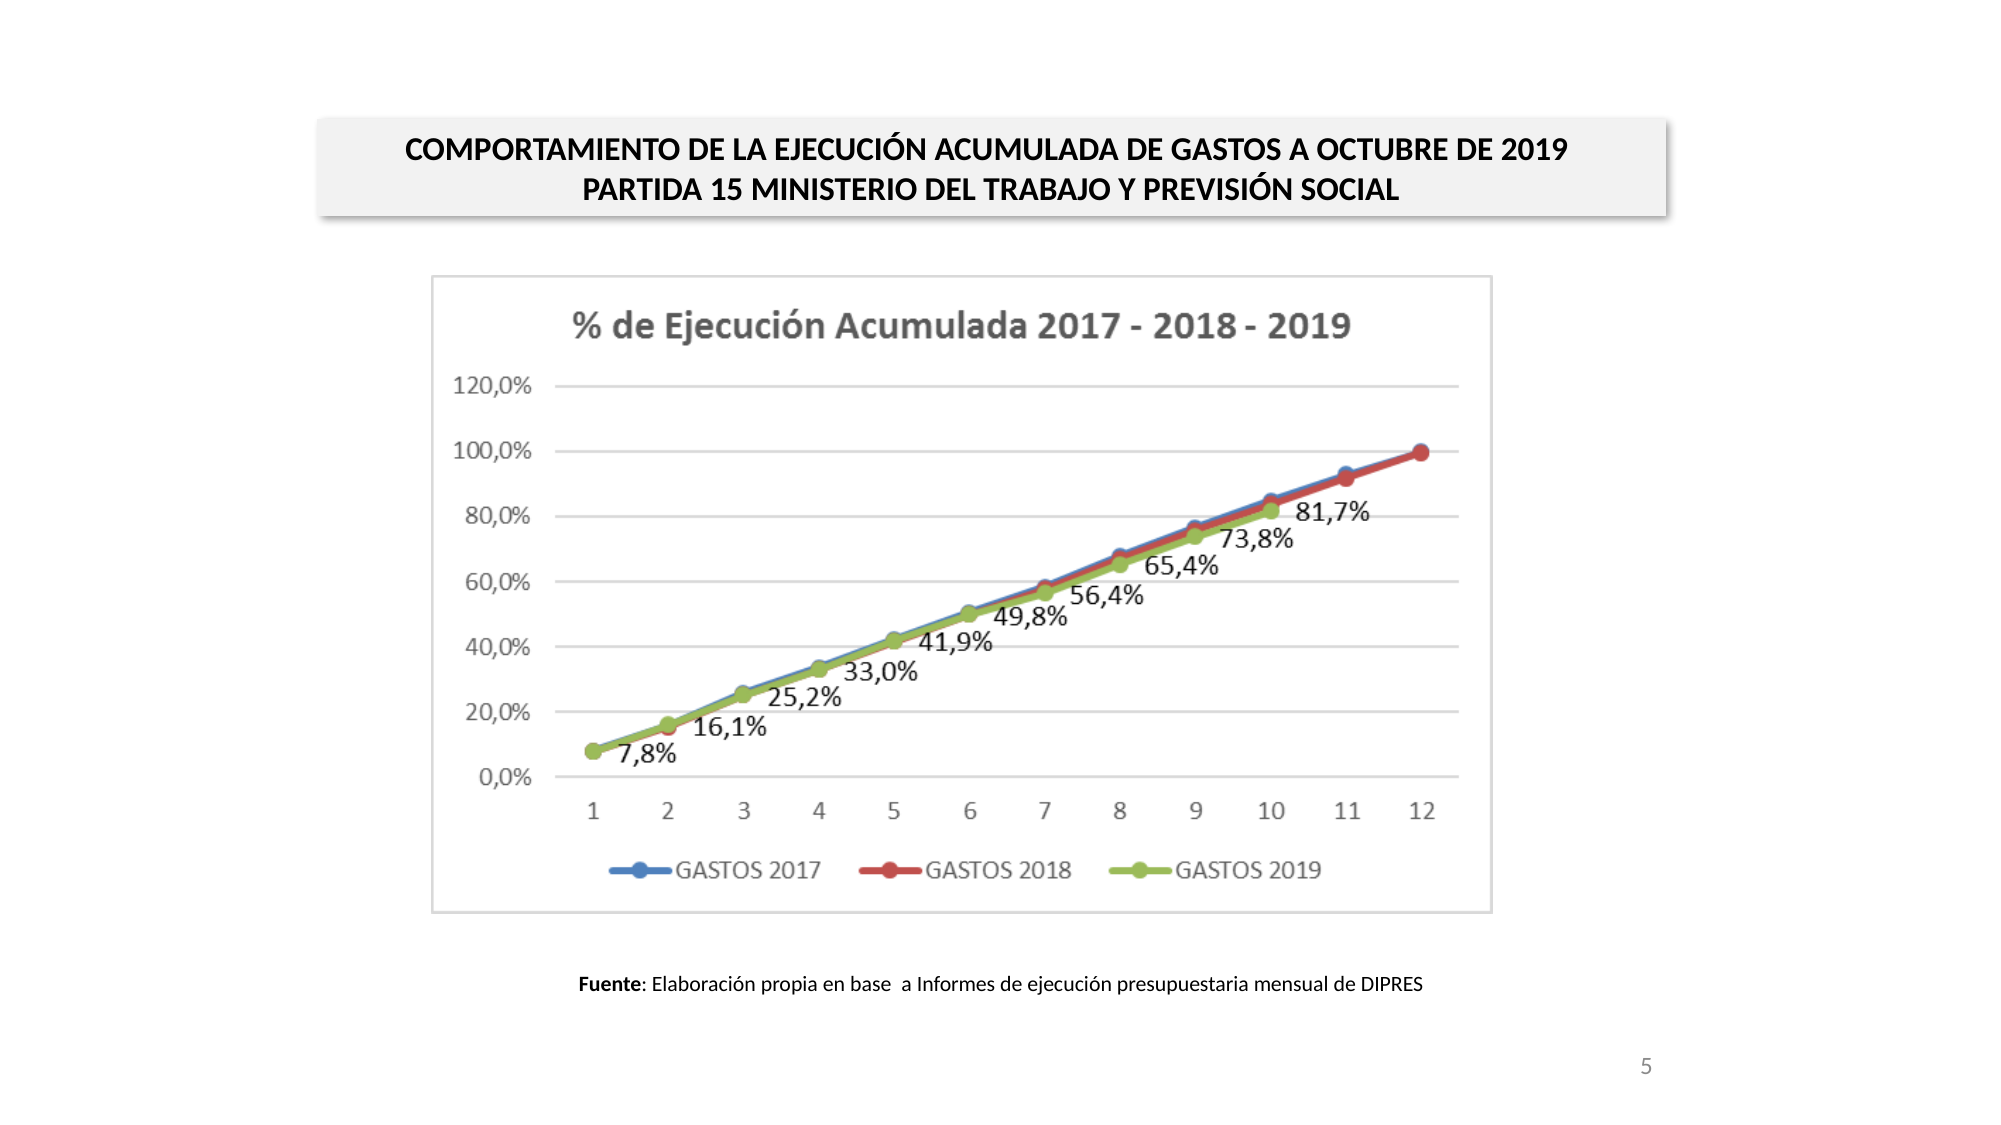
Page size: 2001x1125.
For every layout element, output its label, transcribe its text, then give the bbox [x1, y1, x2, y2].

footer Fuente: Elaboración propia en base a Informes de ejecución presupuestaria mensual de DIPRES [312, 952, 1692, 1013]
picture [431, 275, 1493, 914]
text_box COMPORTAMIENTO DE LA EJECUCIÓN ACUMULADA DE GASTOS A OCTUBRE DE 2019 PARTIDA 15 MINISTERIO DEL TRABAJO Y PREVISIÓN SOCIAL [317, 119, 1665, 216]
slide_number 5 [1317, 1035, 1668, 1095]
